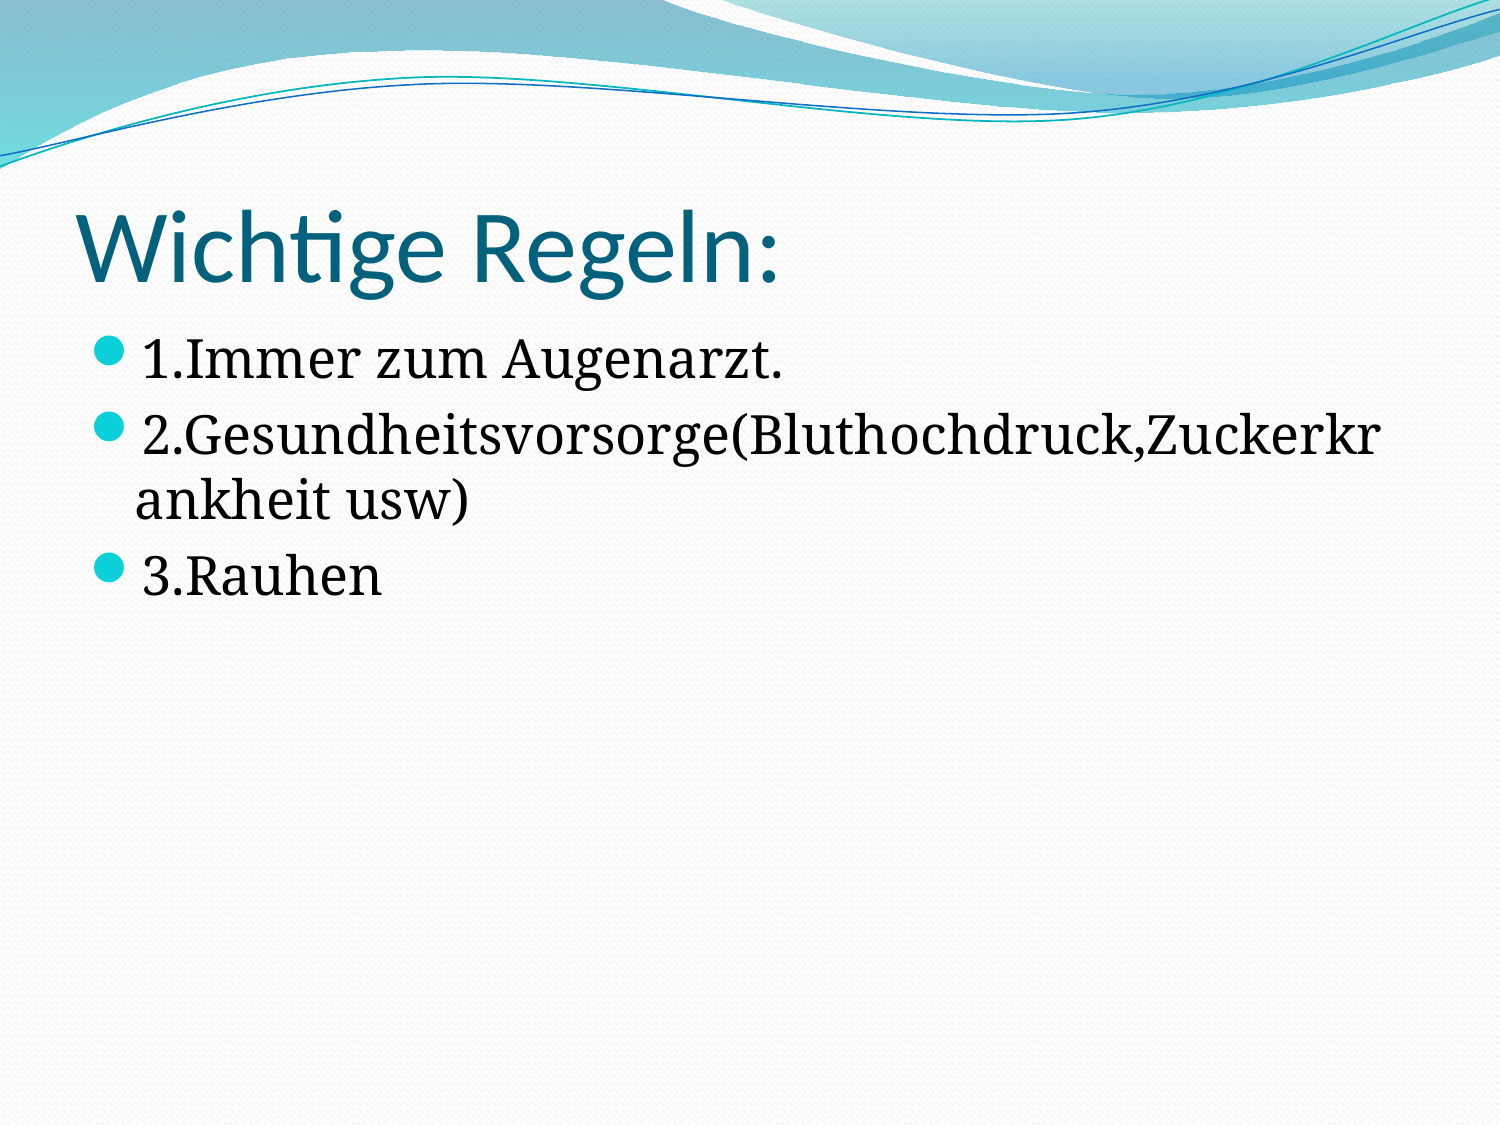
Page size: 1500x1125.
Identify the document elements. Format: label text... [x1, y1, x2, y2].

title Wichtige Regeln: [75, 115, 1425, 303]
list 1.Immer zum Augenarzt. 2.Gesundheitsvorsorge(Bluthochdruck,Zuckerkrankheit usw) 3.Rauhen [75, 317, 1425, 1038]
